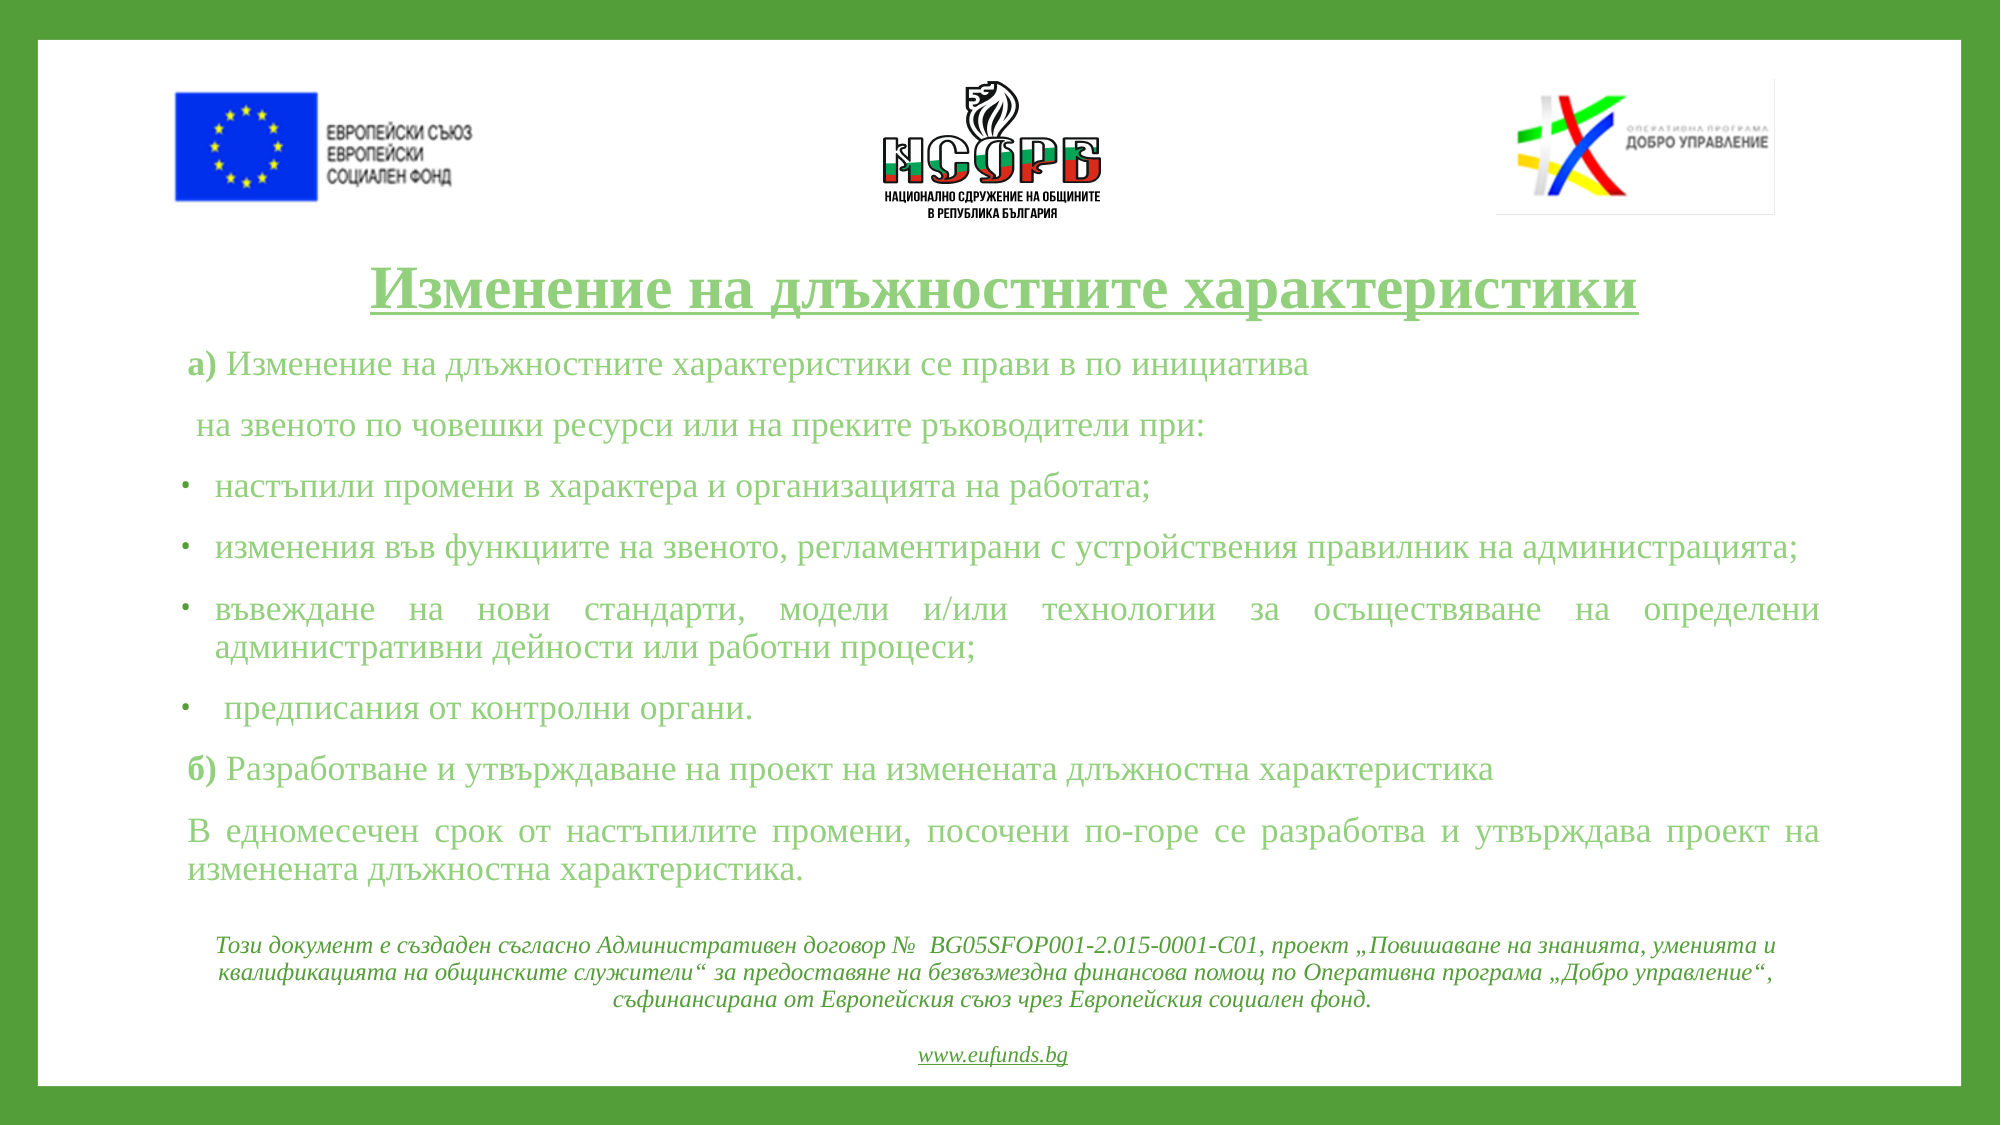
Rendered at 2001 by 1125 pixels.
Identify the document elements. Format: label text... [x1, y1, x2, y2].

text_box Този документ е създаден съгласно Административен договор № BG05SFOP001-2.015-0001-C01, проект „Повишаване на знанията, уменията и квалификацията на общинските служители“ за предоставяне на безвъзмездна финансова помощ по Оперативна програма „Добро управление“, съфинансирана от Европейския съюз чрез Европейския социален фонд. www.eufunds.bg [121, 924, 1863, 1075]
picture [160, 79, 501, 216]
picture [883, 81, 1101, 218]
picture [1495, 79, 1777, 216]
list Изменение на длъжностните характеристики а) Изменение на длъжностните характеристики се прави в по инициатива на звеното по човешки ресурси или на преките ръководители при: настъпили промени в характера и организацията на работата; изменения във функциите на звеното, регламентирани с устройствения правилник на администрацията; въвеждане на нови стандарти, модели и/или технологии за осъществяване на определени административни дейности или работни процеси; предписания от контролни органи. б) Разработване и утвърждаване на проект на изменената длъжностна характеристика В едномесечен срок от настъпилите промени, посочени по-горе се разработва и утвърждава проект на изменената длъжностна характеристика. [165, 121, 1838, 924]
